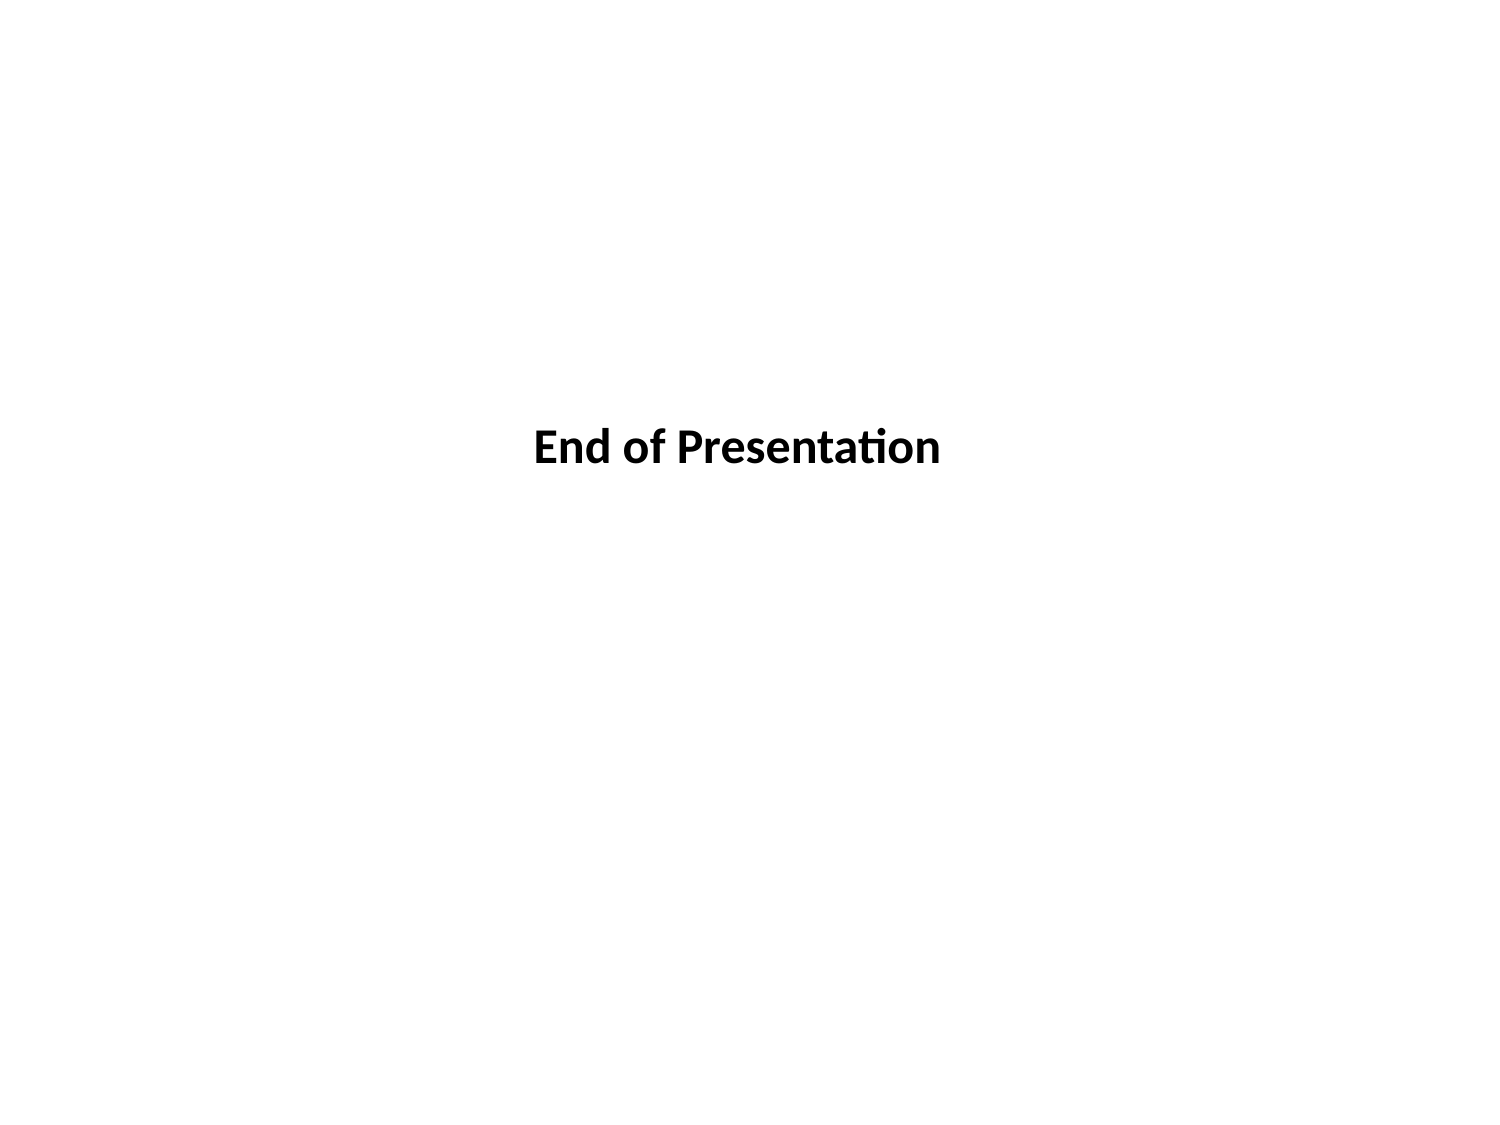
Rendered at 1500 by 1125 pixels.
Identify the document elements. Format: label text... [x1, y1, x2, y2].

subtitle End of Presentation [212, 412, 1263, 700]
